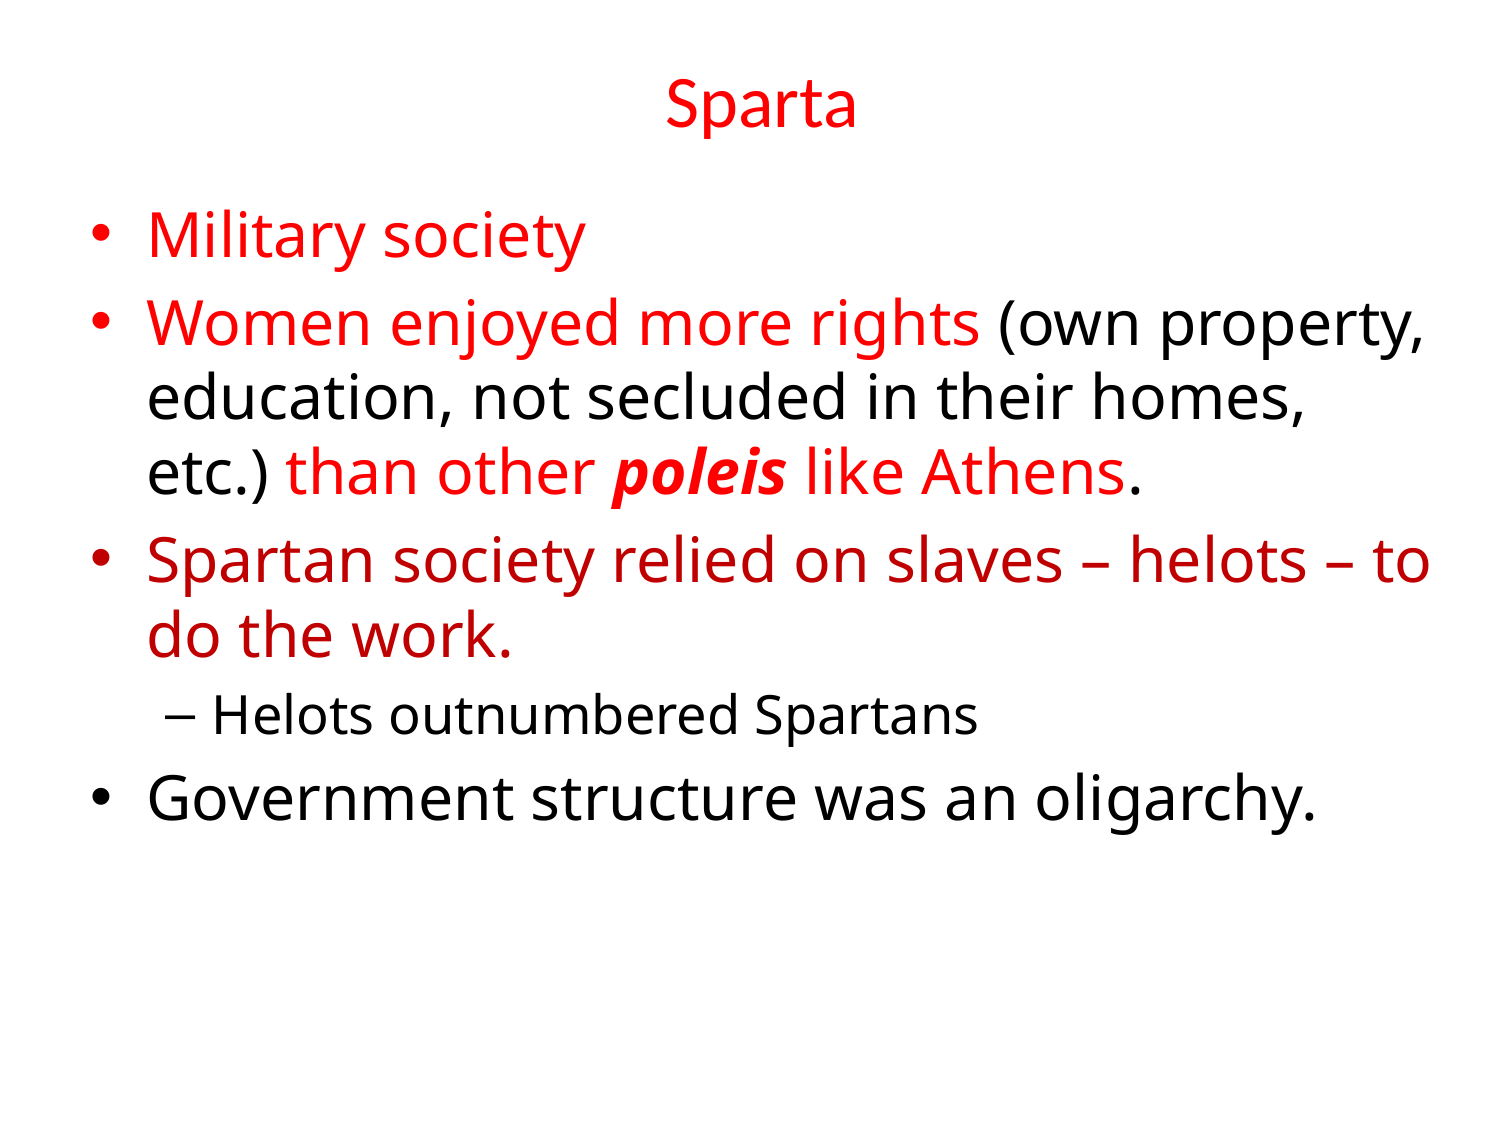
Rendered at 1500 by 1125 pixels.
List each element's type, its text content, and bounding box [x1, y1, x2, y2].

title Sparta [87, 45, 1438, 150]
list Military society Women enjoyed more rights (own property, education, not secluded in their homes, etc.) than other poleis like Athens. Spartan society relied on slaves – helots – to do the work. Helots outnumbered Spartans Government structure was an oligarchy. [75, 187, 1450, 1055]
